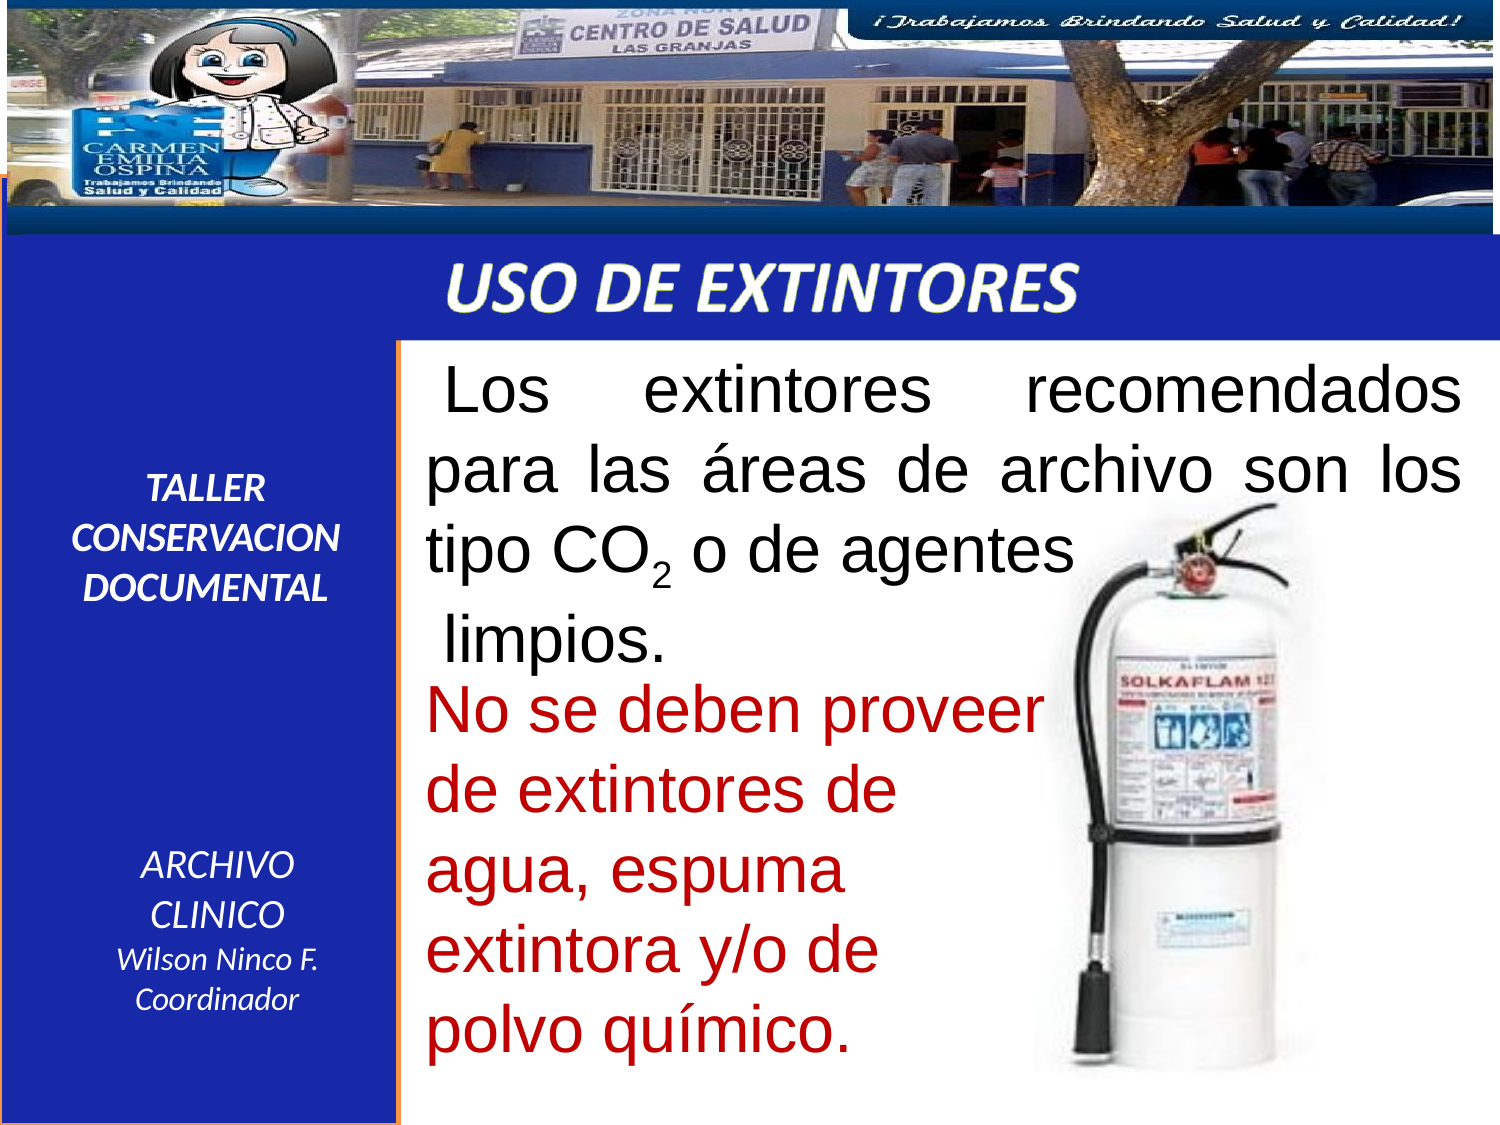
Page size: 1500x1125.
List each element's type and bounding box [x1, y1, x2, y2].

text_box [0, 0, 1493, 1125]
text_box [22, 216, 1500, 341]
picture [1033, 494, 1327, 1079]
